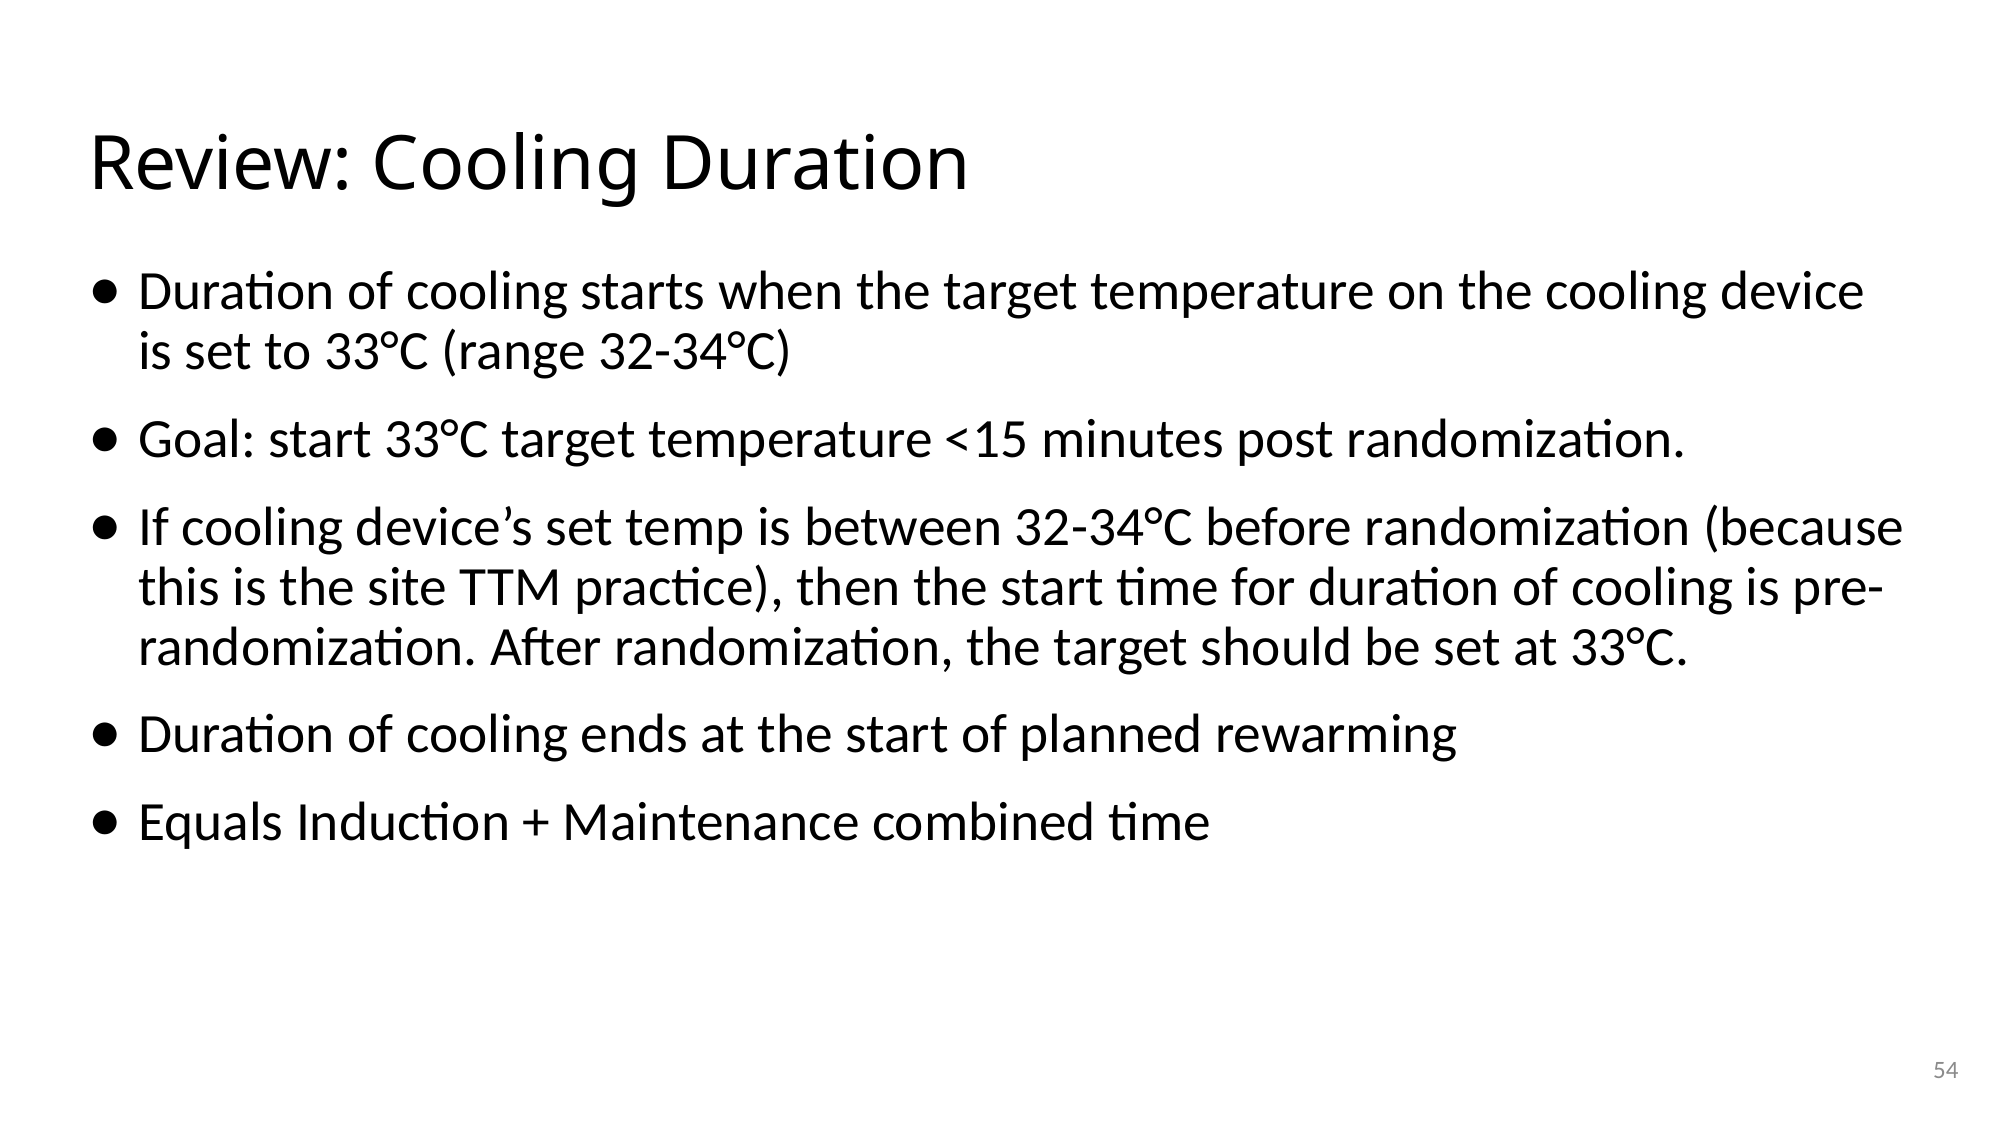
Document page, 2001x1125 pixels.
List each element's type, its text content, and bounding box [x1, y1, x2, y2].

title Review: Cooling Duration [68, 97, 1932, 234]
slide_number 54 [1858, 1025, 1979, 1112]
list Duration of cooling starts when the target temperature on the cooling device is set to 33°C (range 32-34°C) Goal: start 33°C target temperature <15 minutes post randomization. If cooling device’s set temp is between 32-34°C before randomization (because this is the site TTM practice), then the start time for duration of cooling is pre-randomization. After randomization, the target should be set at 33°C. Duration of cooling ends at the start of planned rewarming Equals Induction + Maintenance combined time [68, 252, 1932, 1000]
